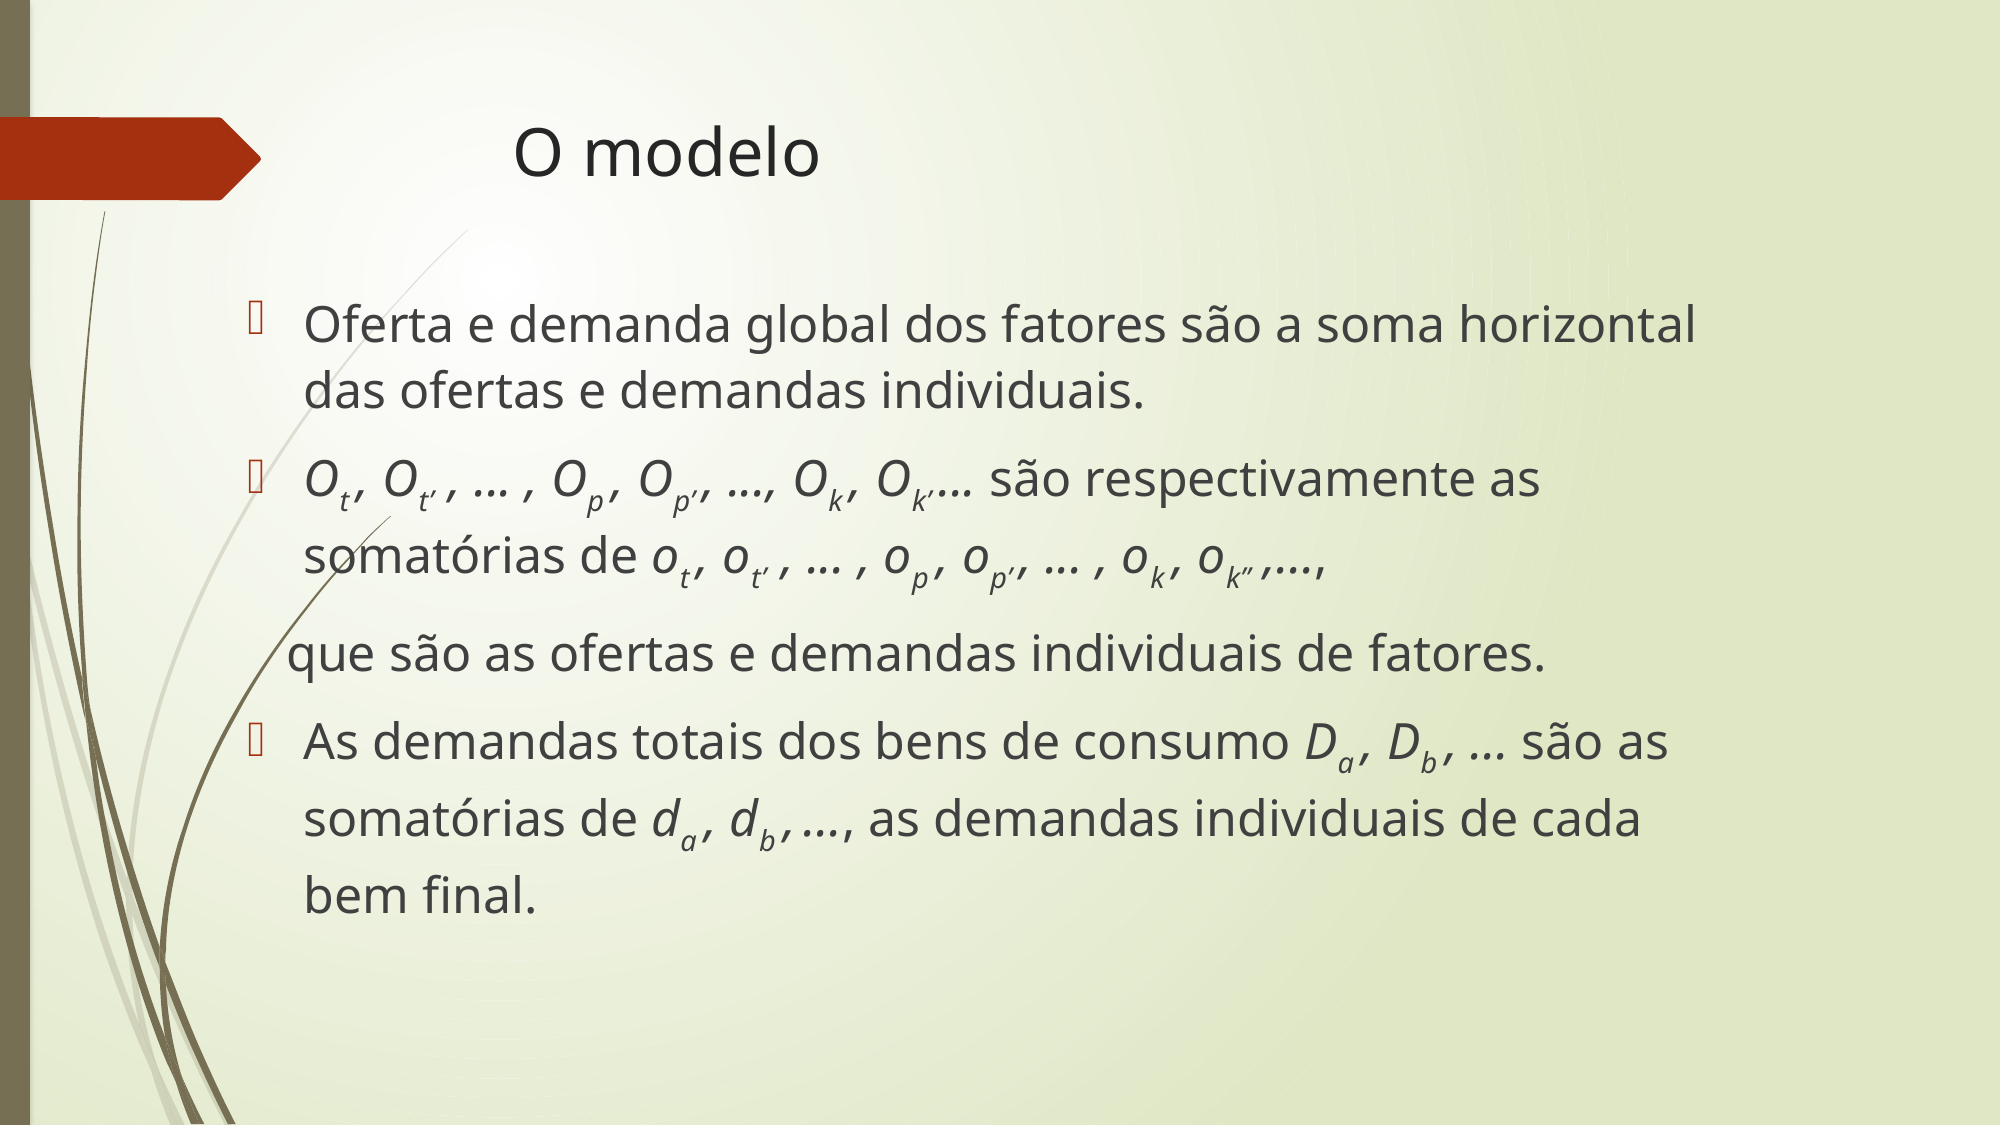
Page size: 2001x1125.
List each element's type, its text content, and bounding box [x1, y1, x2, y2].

list Oferta e demanda global dos fatores são a soma horizontal das ofertas e demandas individuais. Ot , Ot’ , ... , Op , Op’ , ..., Ok , Ok’ ... são respectivamente as somatórias de ot , ot’ , ... , op , op’ , ... , ok , ok” ,..., que são as ofertas e demandas individuais de fatores. As demandas totais dos bens de consumo Da , Db , ... são as somatórias de da , db , ..., as demandas individuais de cada bem final. [232, 278, 1768, 1047]
title O modelo [497, 101, 1579, 278]
